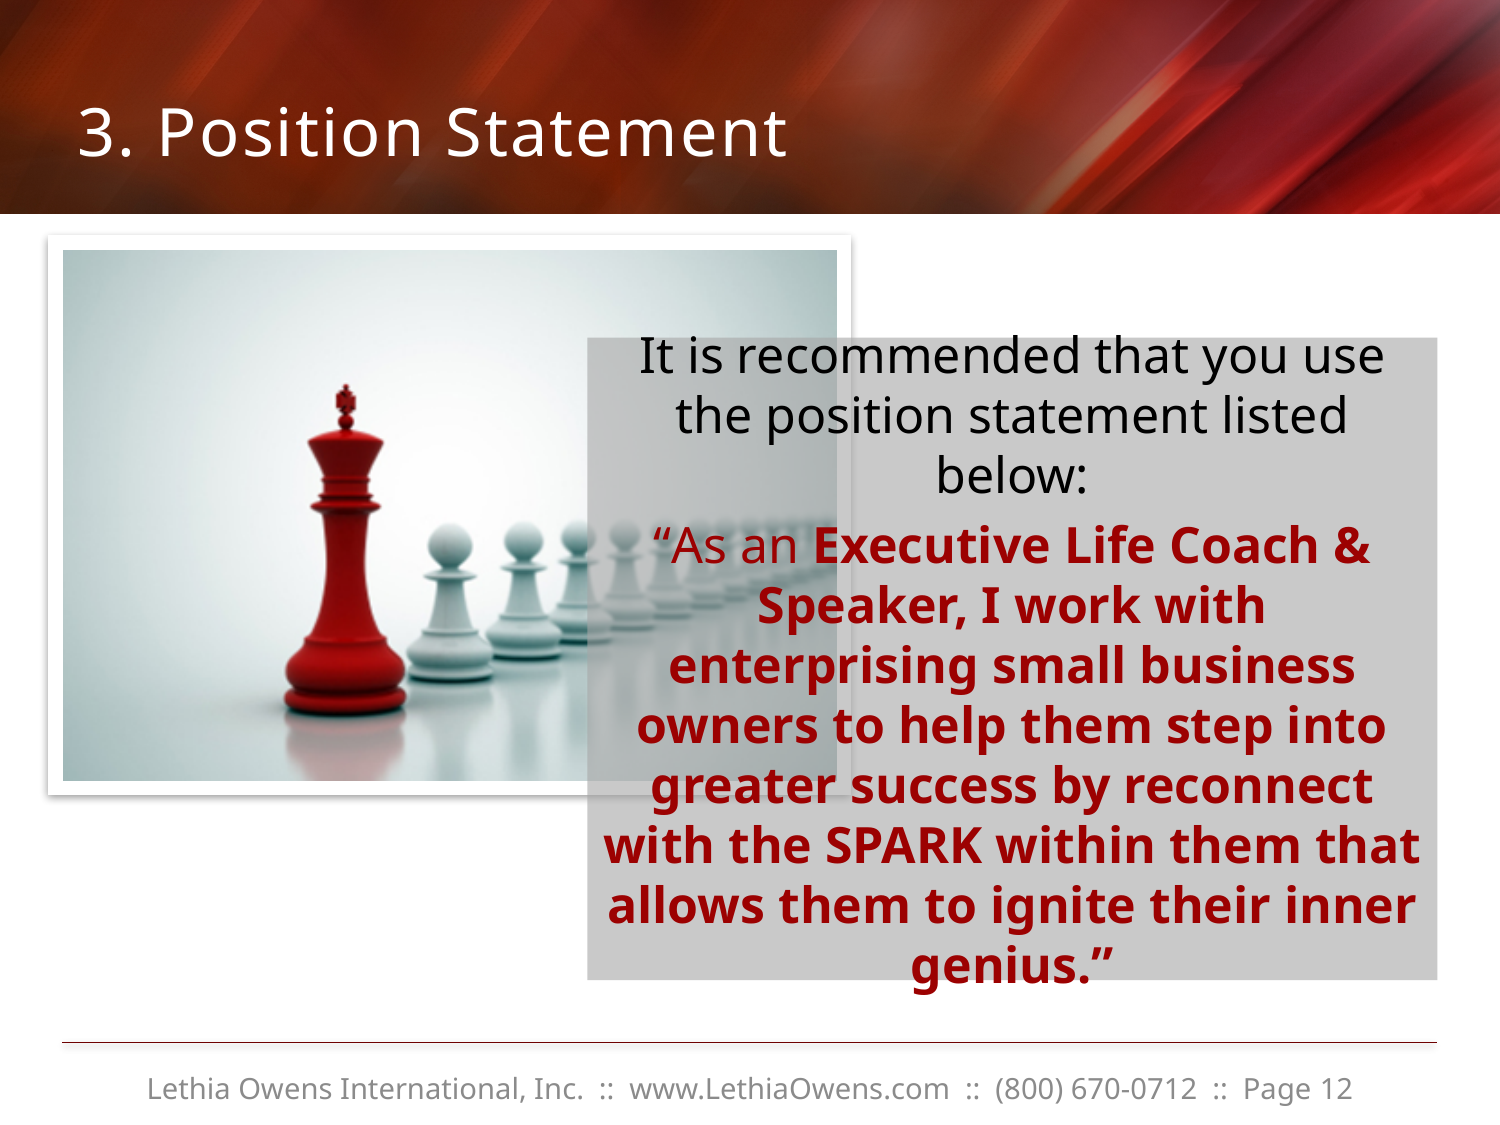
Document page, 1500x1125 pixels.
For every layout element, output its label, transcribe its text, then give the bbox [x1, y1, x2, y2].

title 3. Position Statement [62, 45, 1438, 214]
slide_number Lethia Owens International, Inc. :: www.LethiaOwens.com :: (800) 670-0712 :: Page 12 [62, 1042, 1438, 1103]
text_box It is recommended that you use the position statement listed below: “As an Executive Life Coach & Speaker, I work with enterprising small business owners to help them step into greater success by reconnect with the SPARK within them that allows them to ignite their inner genius.” [587, 337, 1438, 981]
picture [62, 249, 838, 781]
picture [0, 0, 1500, 214]
